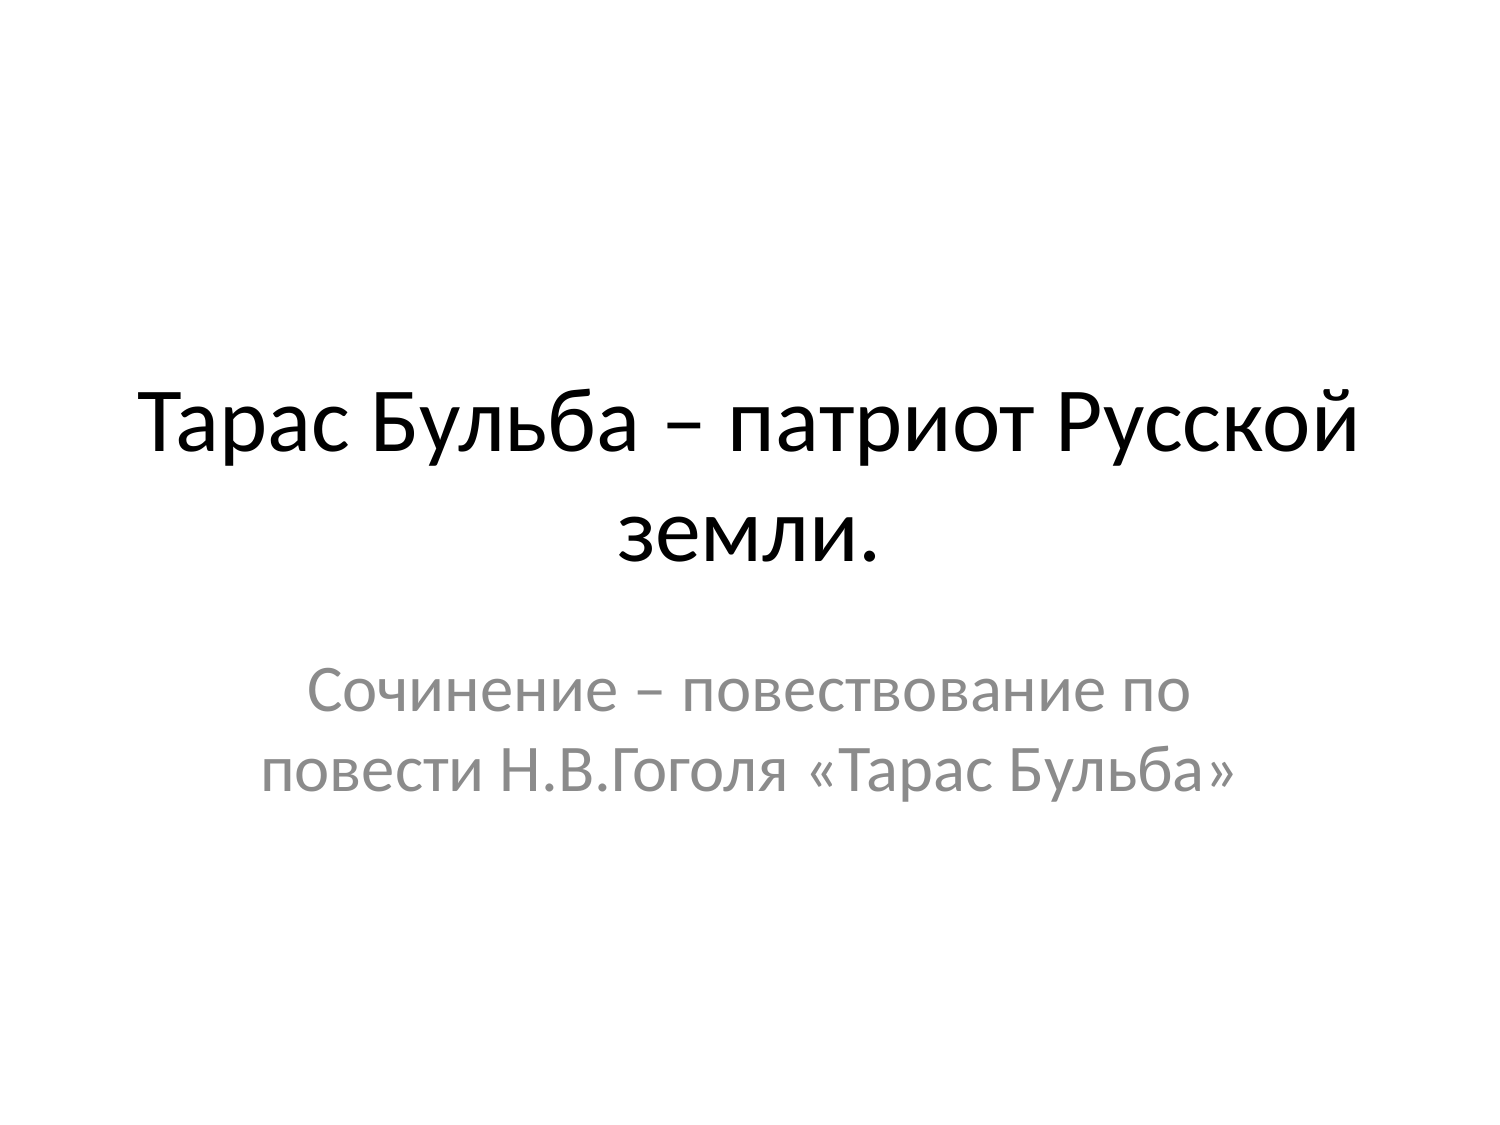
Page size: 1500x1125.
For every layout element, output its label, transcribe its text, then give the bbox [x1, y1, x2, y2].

title Тарас Бульба – патриот Русской земли. [112, 349, 1388, 591]
subtitle Сочинение – повествование по повести Н.В.Гоголя «Тарас Бульба» [225, 637, 1275, 925]
